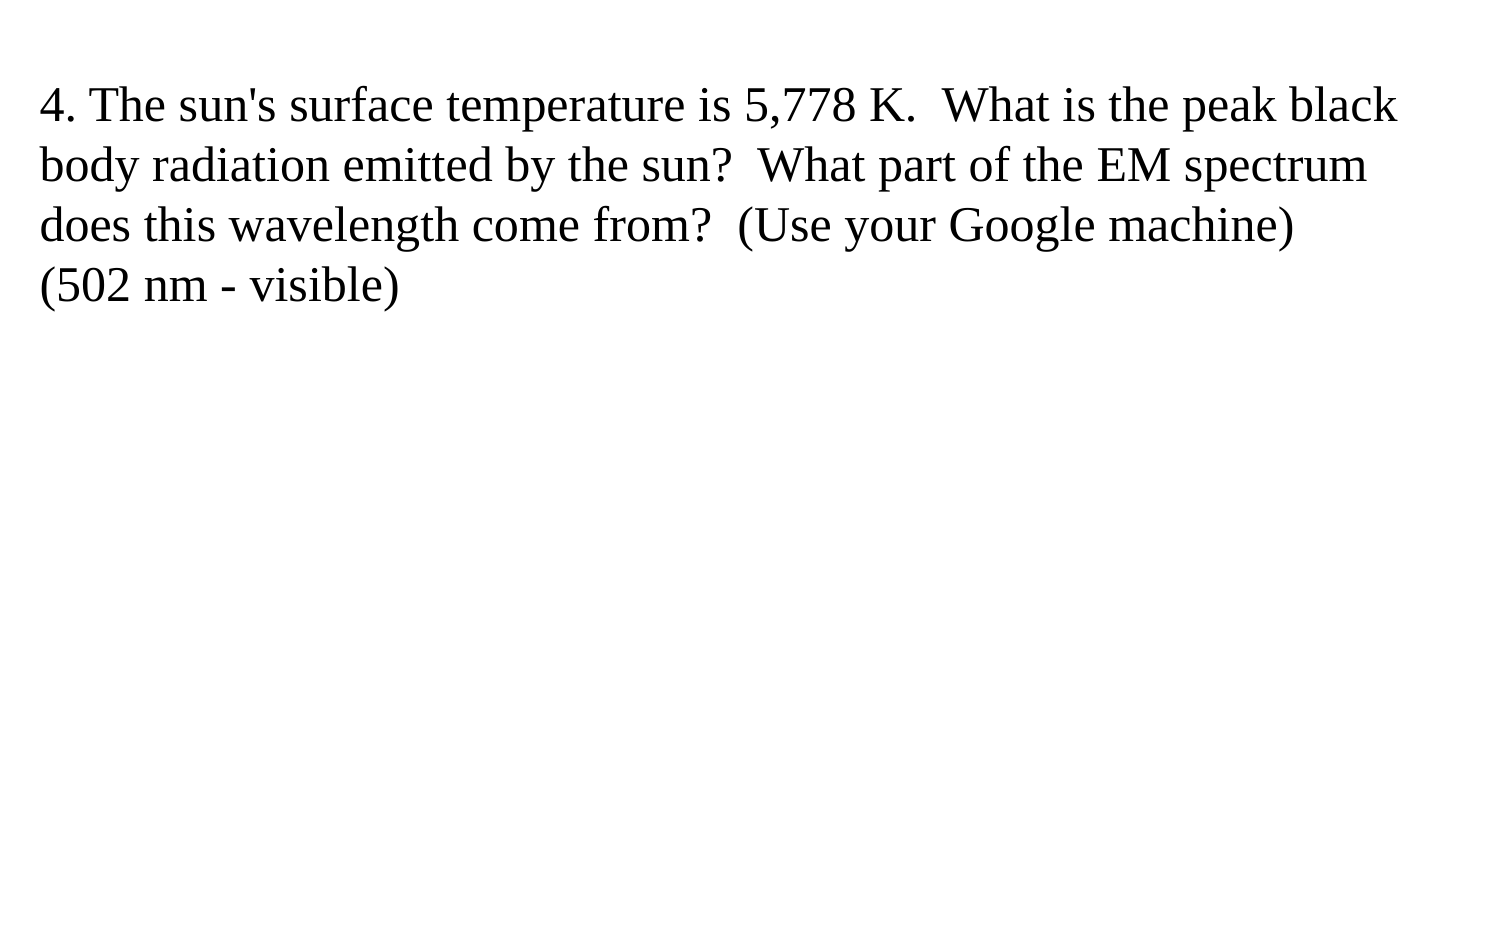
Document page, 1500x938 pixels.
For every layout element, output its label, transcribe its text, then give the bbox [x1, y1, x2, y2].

text_box 4. The sun's surface temperature is 5,778 K. What is the peak black body radiation emitted by the sun? What part of the EM spectrum does this wavelength come from? (Use your Google machine) (502 nm - visible) [24, 63, 1463, 379]
